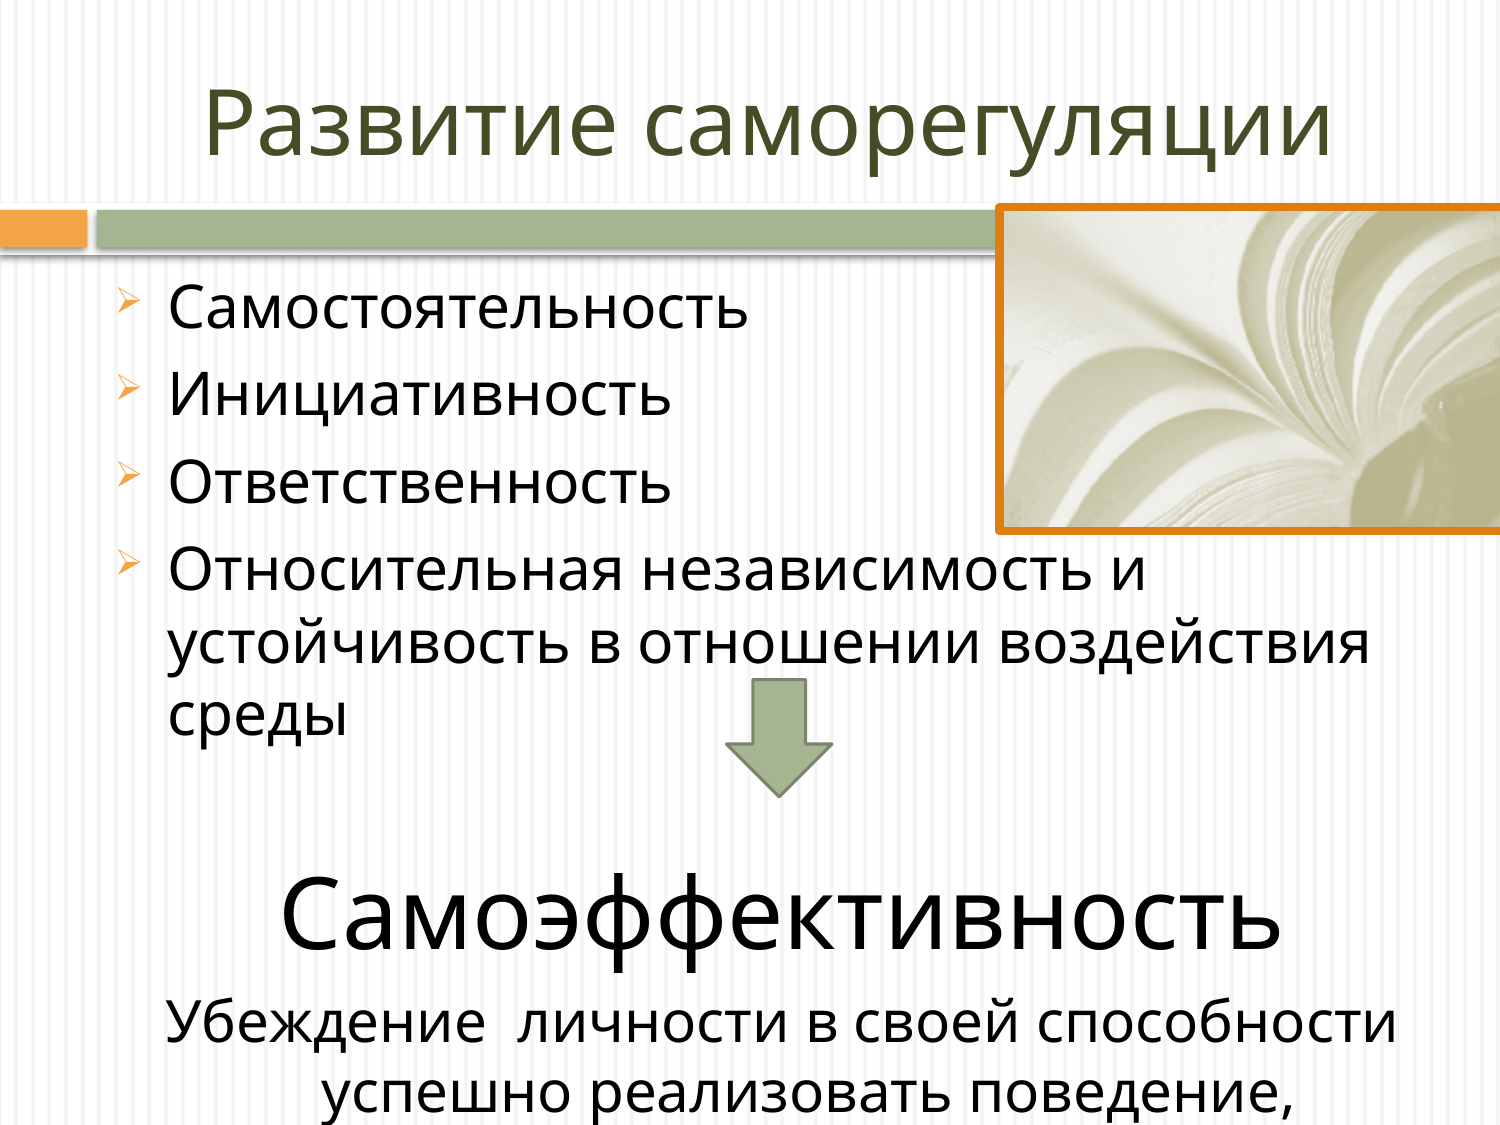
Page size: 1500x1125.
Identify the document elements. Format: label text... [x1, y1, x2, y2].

title Развитие саморегуляции [99, 37, 1438, 200]
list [1003, 210, 1500, 528]
text_box [725, 678, 834, 798]
list Самостоятельность Инициативность Ответственность Относительная независимость и устойчивость в отношении воздействия среды Самоэффективность Убеждение личности в своей способности успешно реализовать поведение, необходимое для достижения ожидаемых результатов [99, 260, 1465, 1090]
